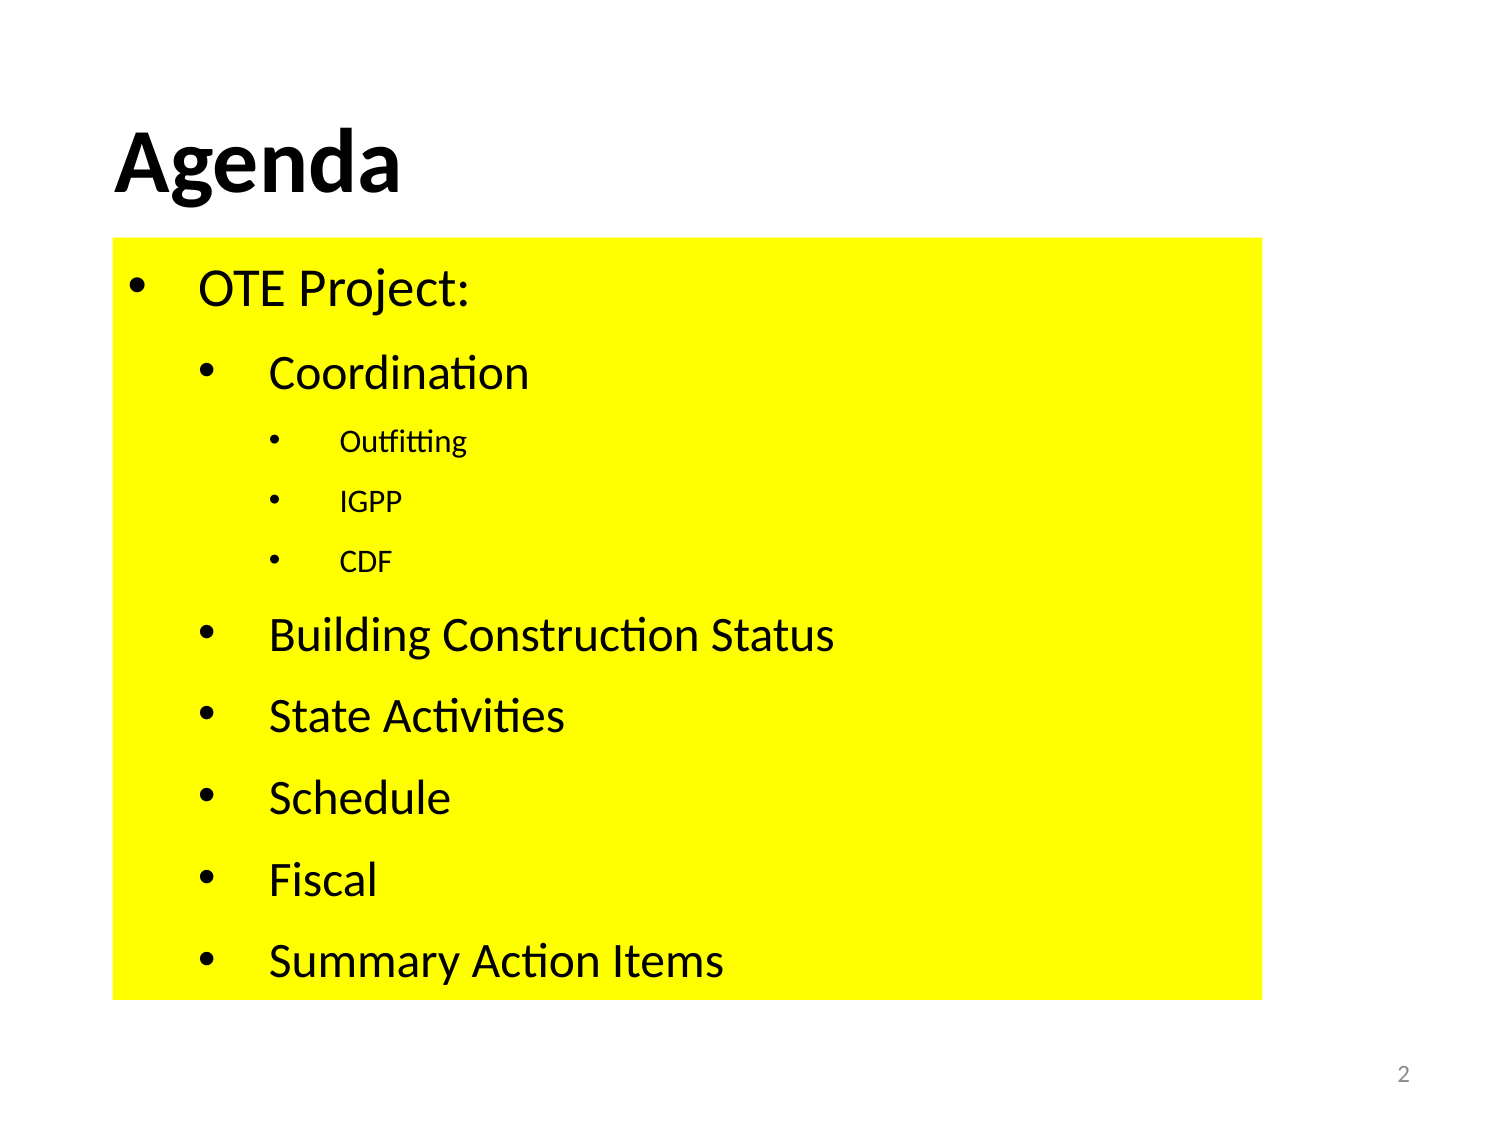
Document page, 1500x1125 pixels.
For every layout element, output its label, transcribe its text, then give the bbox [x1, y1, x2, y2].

title Agenda [99, 75, 1363, 238]
slide_number 2 [1074, 1042, 1425, 1103]
subtitle OTE Project: Coordination Outfitting IGPP CDF Building Construction Status State Activities Schedule Fiscal Summary Action Items [112, 237, 1263, 1000]
